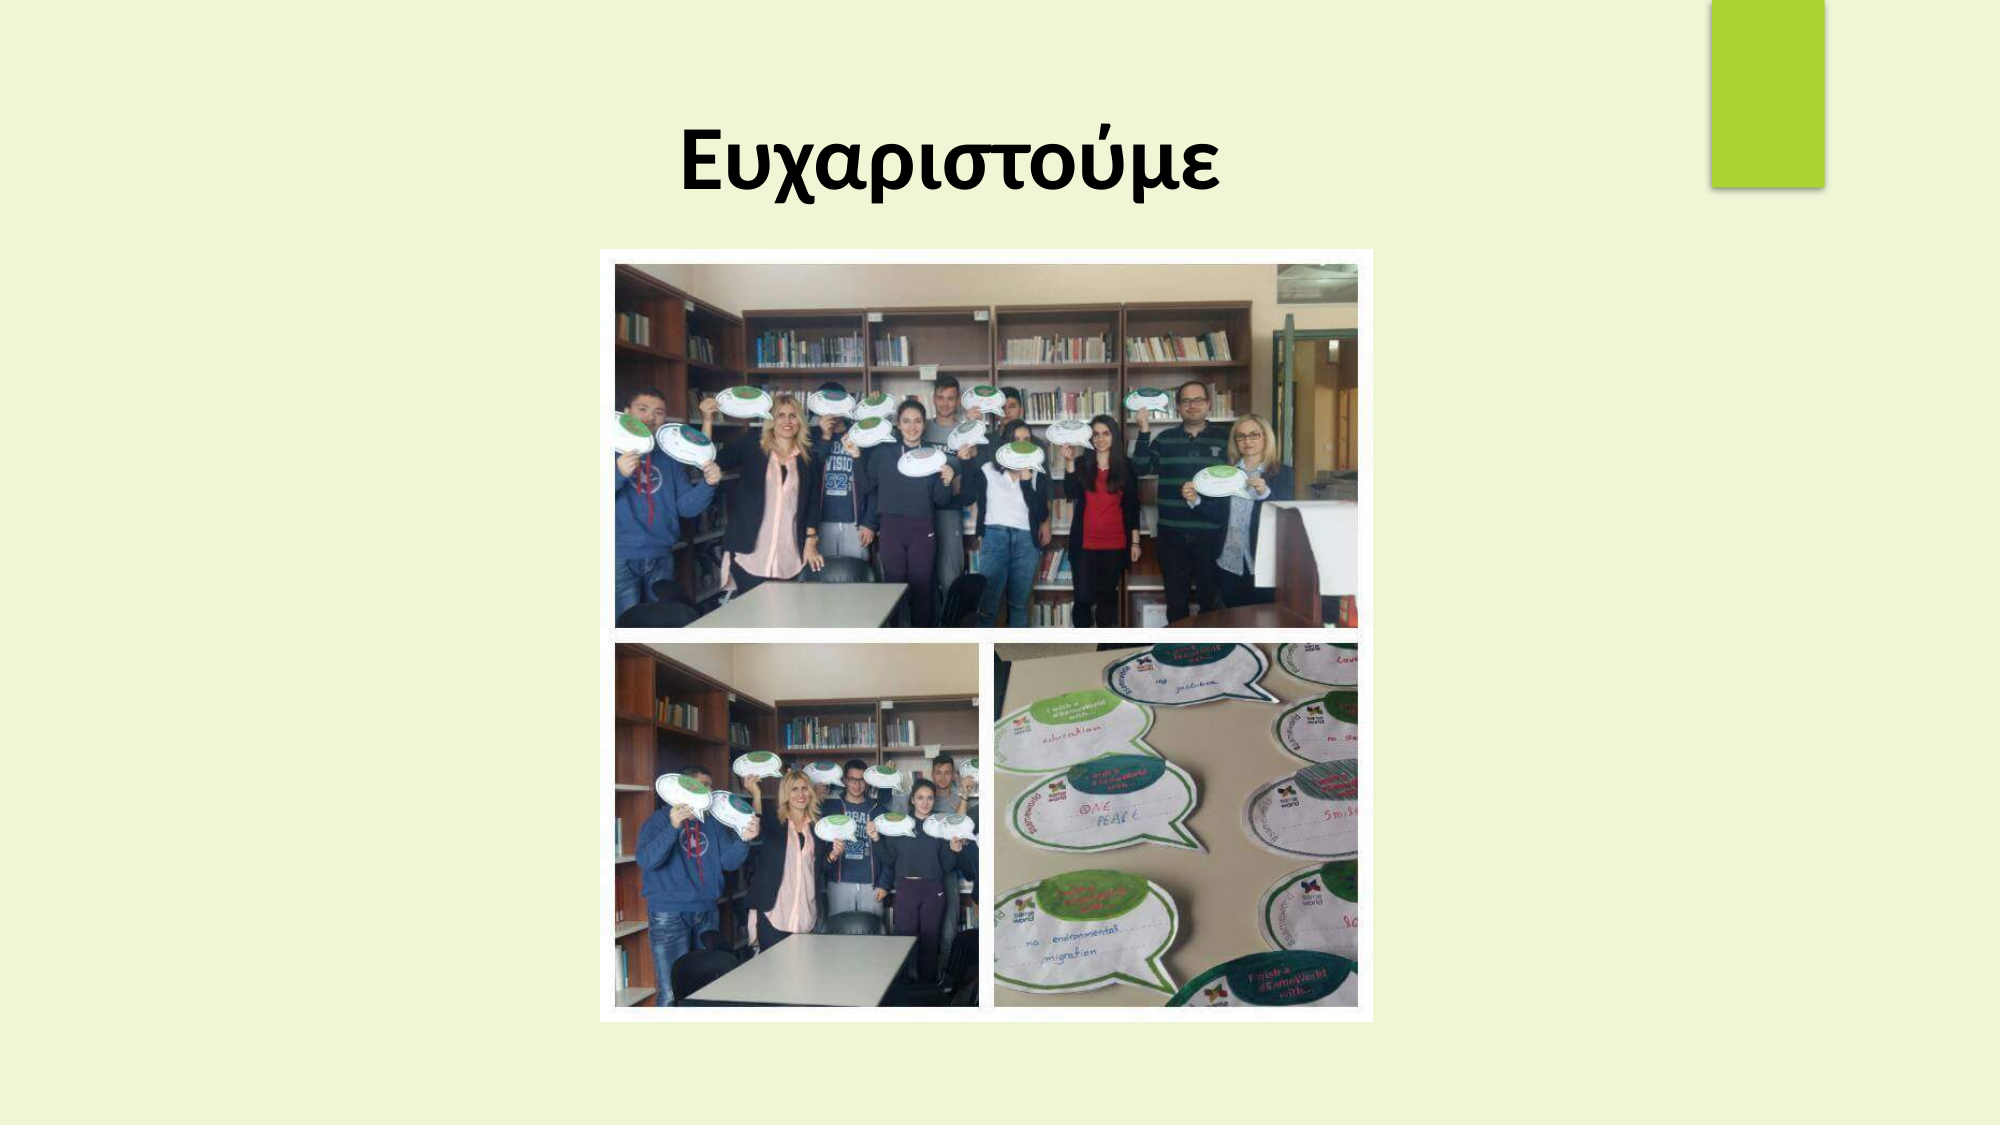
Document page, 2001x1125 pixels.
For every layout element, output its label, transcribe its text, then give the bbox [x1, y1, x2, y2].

text_box Ευχαριστούμε [425, 91, 1476, 216]
picture [599, 248, 1373, 1022]
